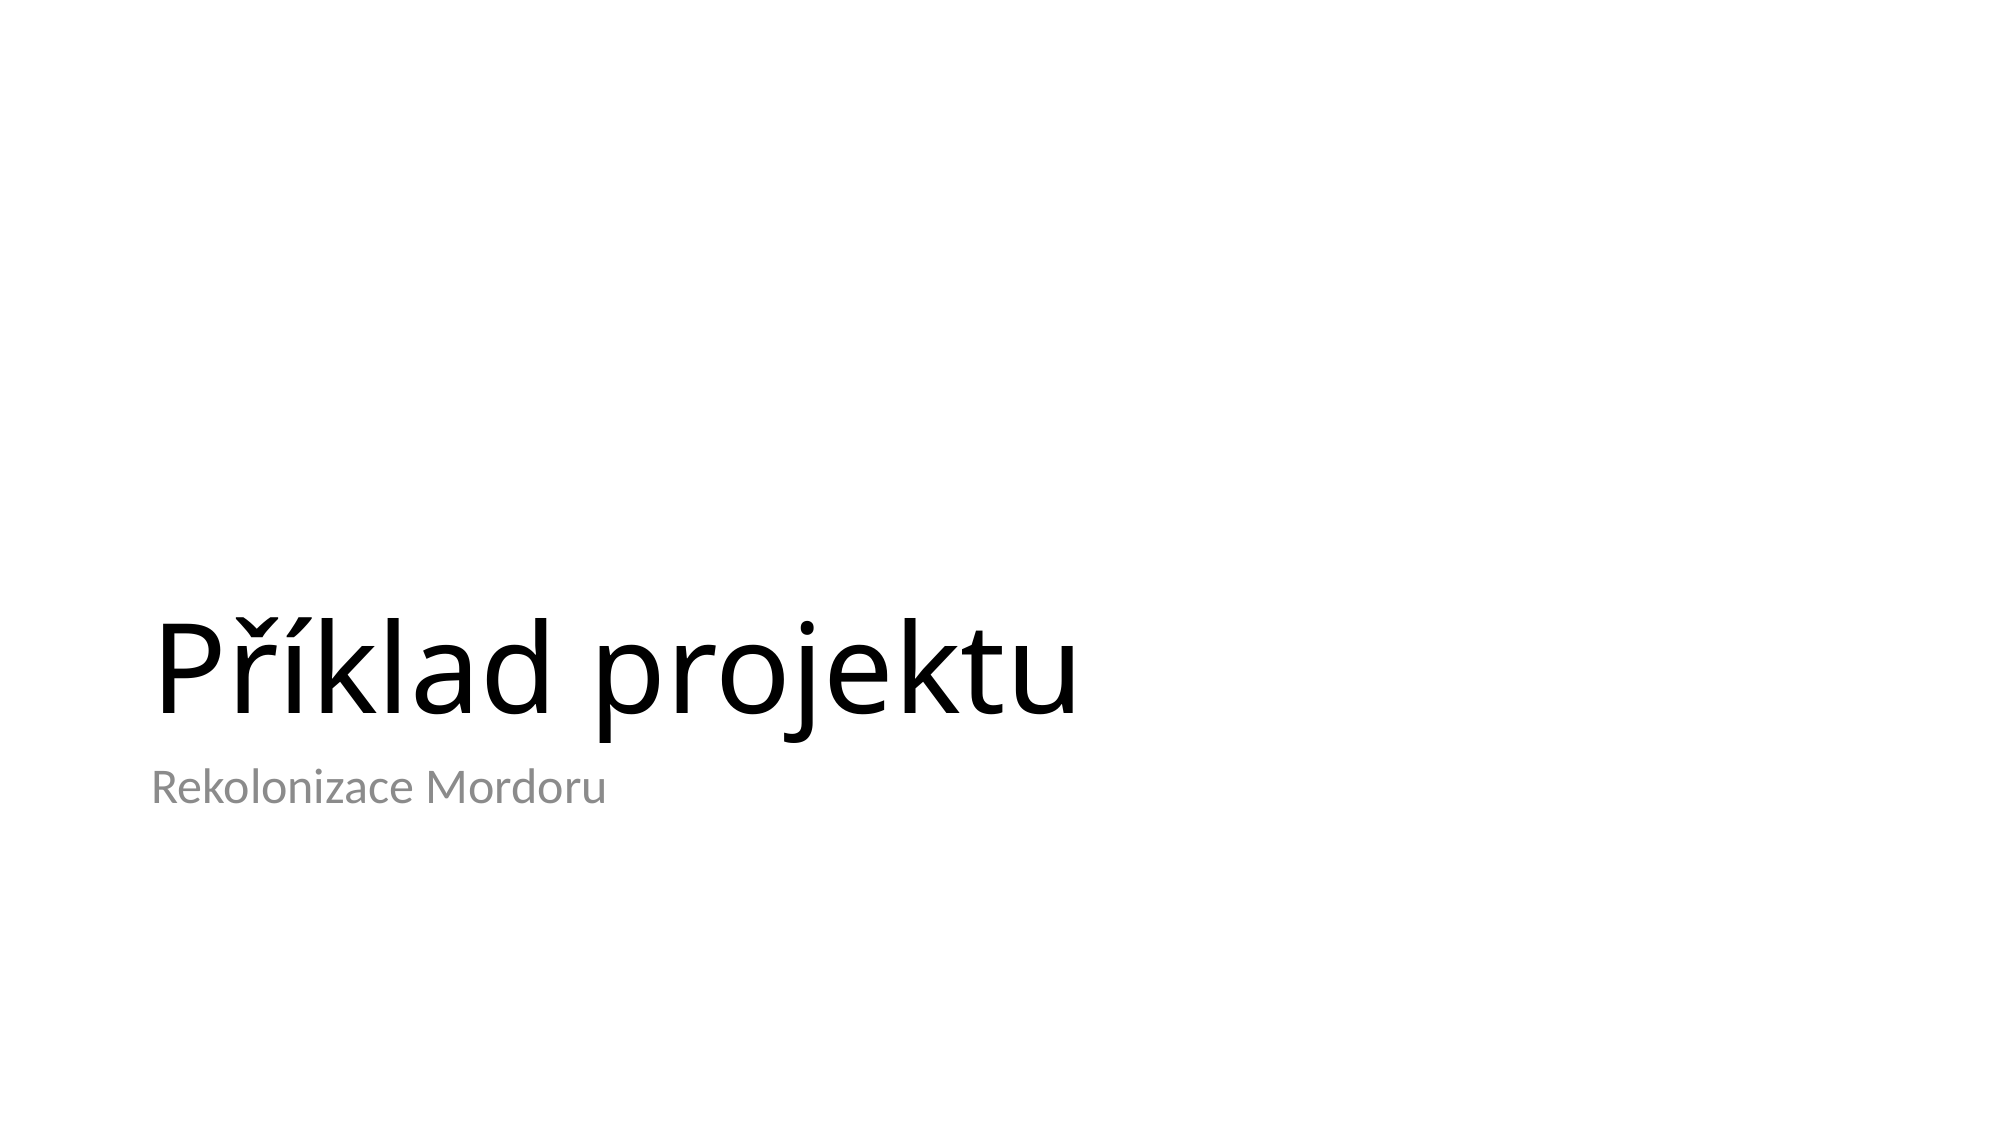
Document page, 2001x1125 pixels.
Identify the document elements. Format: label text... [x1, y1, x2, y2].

title Příklad projektu [136, 280, 1862, 749]
list Rekolonizace Mordoru [136, 752, 1862, 999]
